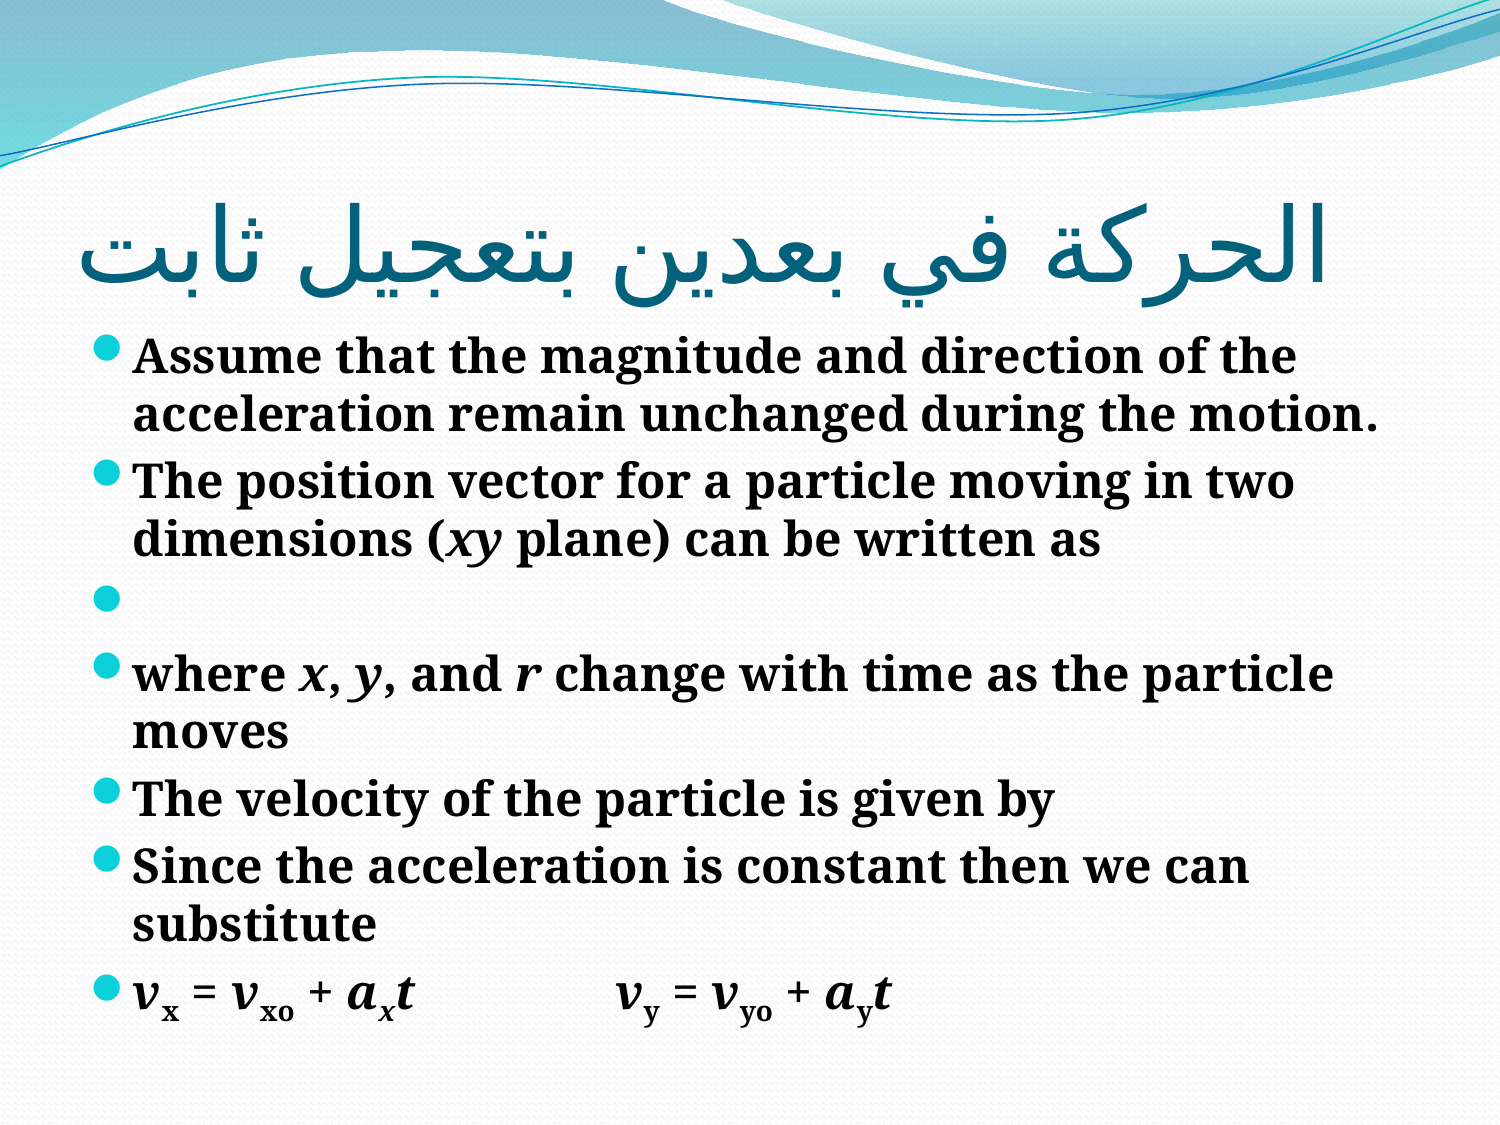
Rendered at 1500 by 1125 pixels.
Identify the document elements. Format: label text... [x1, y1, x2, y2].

title الحركة في بعدين بتعجيل ثابت [75, 115, 1425, 303]
list Assume that the magnitude and direction of the acceleration remain unchanged during the motion. The position vector for a particle moving in two dimensions (xy plane) can be written as where x, y, and r change with time as the particle moves The velocity of the particle is given by Since the acceleration is constant then we can substitute vx = vxo + axt vy = vyo + ayt [75, 317, 1425, 1038]
